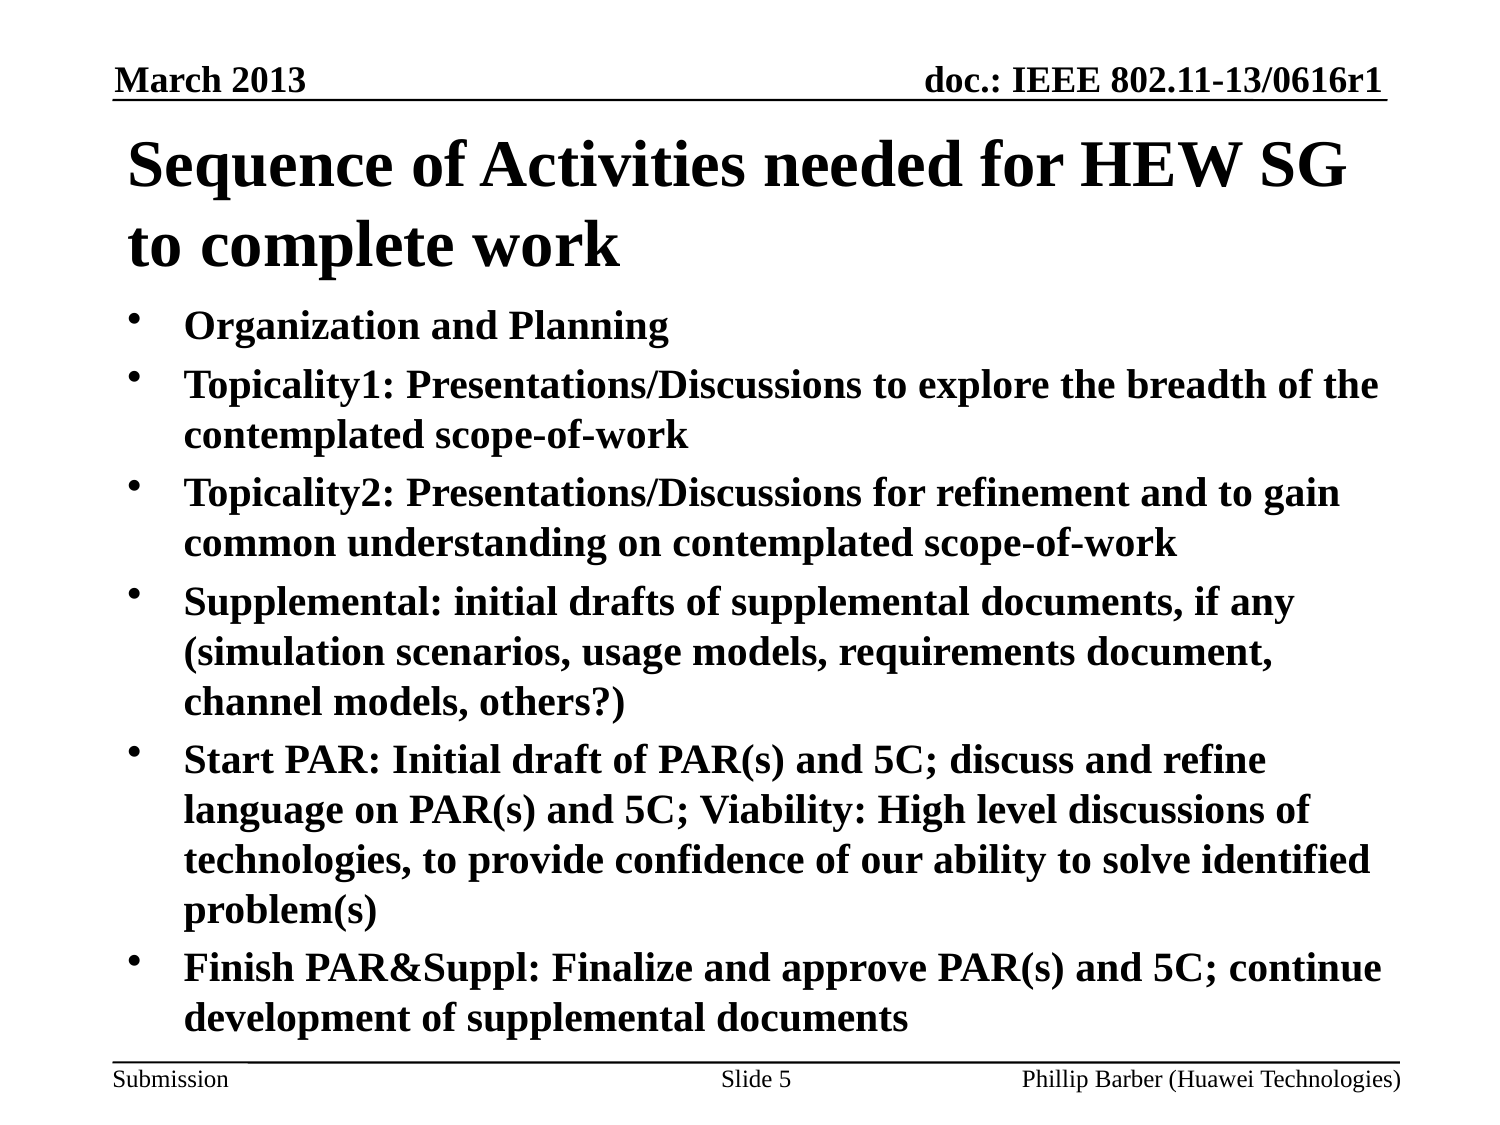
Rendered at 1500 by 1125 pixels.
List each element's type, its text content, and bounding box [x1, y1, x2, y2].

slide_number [114, 54, 309, 101]
list Organization and Planning Topicality1: Presentations/Discussions to explore the breadth of the contemplated scope-of-work Topicality2: Presentations/Discussions for refinement and to gain common understanding on contemplated scope-of-work Supplemental: initial drafts of supplemental documents, if any (simulation scenarios, usage models, requirements document, channel models, others?) Start PAR: Initial draft of PAR(s) and 5C; discuss and refine language on PAR(s) and 5C; Viability: High level discussions of technologies, to provide confidence of our ability to solve identified problem(s) Finish PAR&Suppl: Finalize and approve PAR(s) and 5C; continue development of supplemental documents [111, 290, 1424, 1047]
slide_number Slide 5 [712, 1061, 800, 1093]
footer Phillip Barber (Huawei Technologies) [1016, 1061, 1402, 1093]
title Sequence of Activities needed for HEW SG to complete work [112, 112, 1388, 288]
